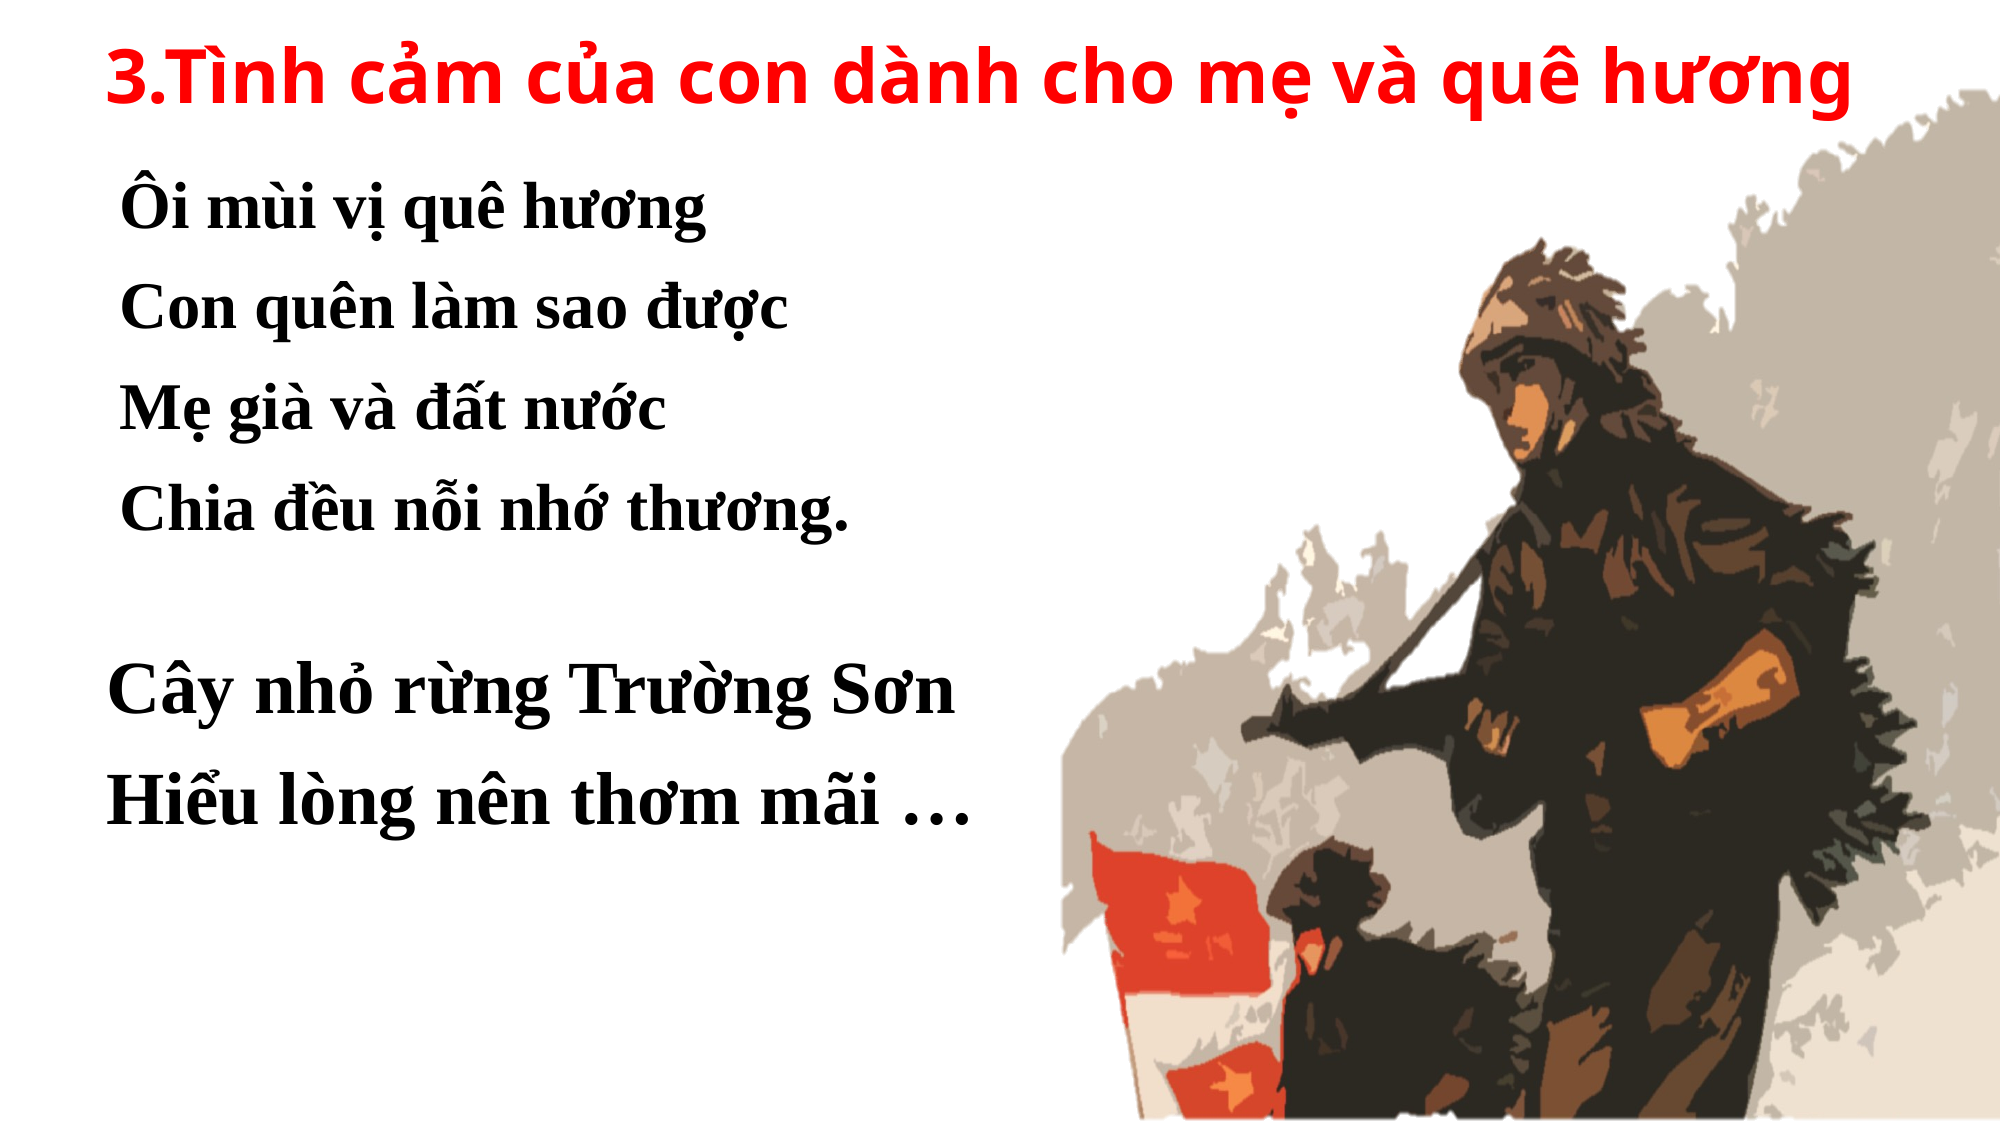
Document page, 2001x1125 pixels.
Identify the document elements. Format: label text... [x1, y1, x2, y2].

text_box Ôi mùi vị quê hương Con quên làm sao được Mẹ già và đất nước Chia đều nỗi nhớ thương. [104, 154, 1054, 552]
picture [1054, 0, 2000, 1123]
text_box Cây nhỏ rừng Trường Sơn Hiểu lòng nên thơm mãi … [91, 631, 1052, 848]
text_box 3.Tình cảm của con dành cho mẹ và quê hương [90, 21, 1054, 127]
